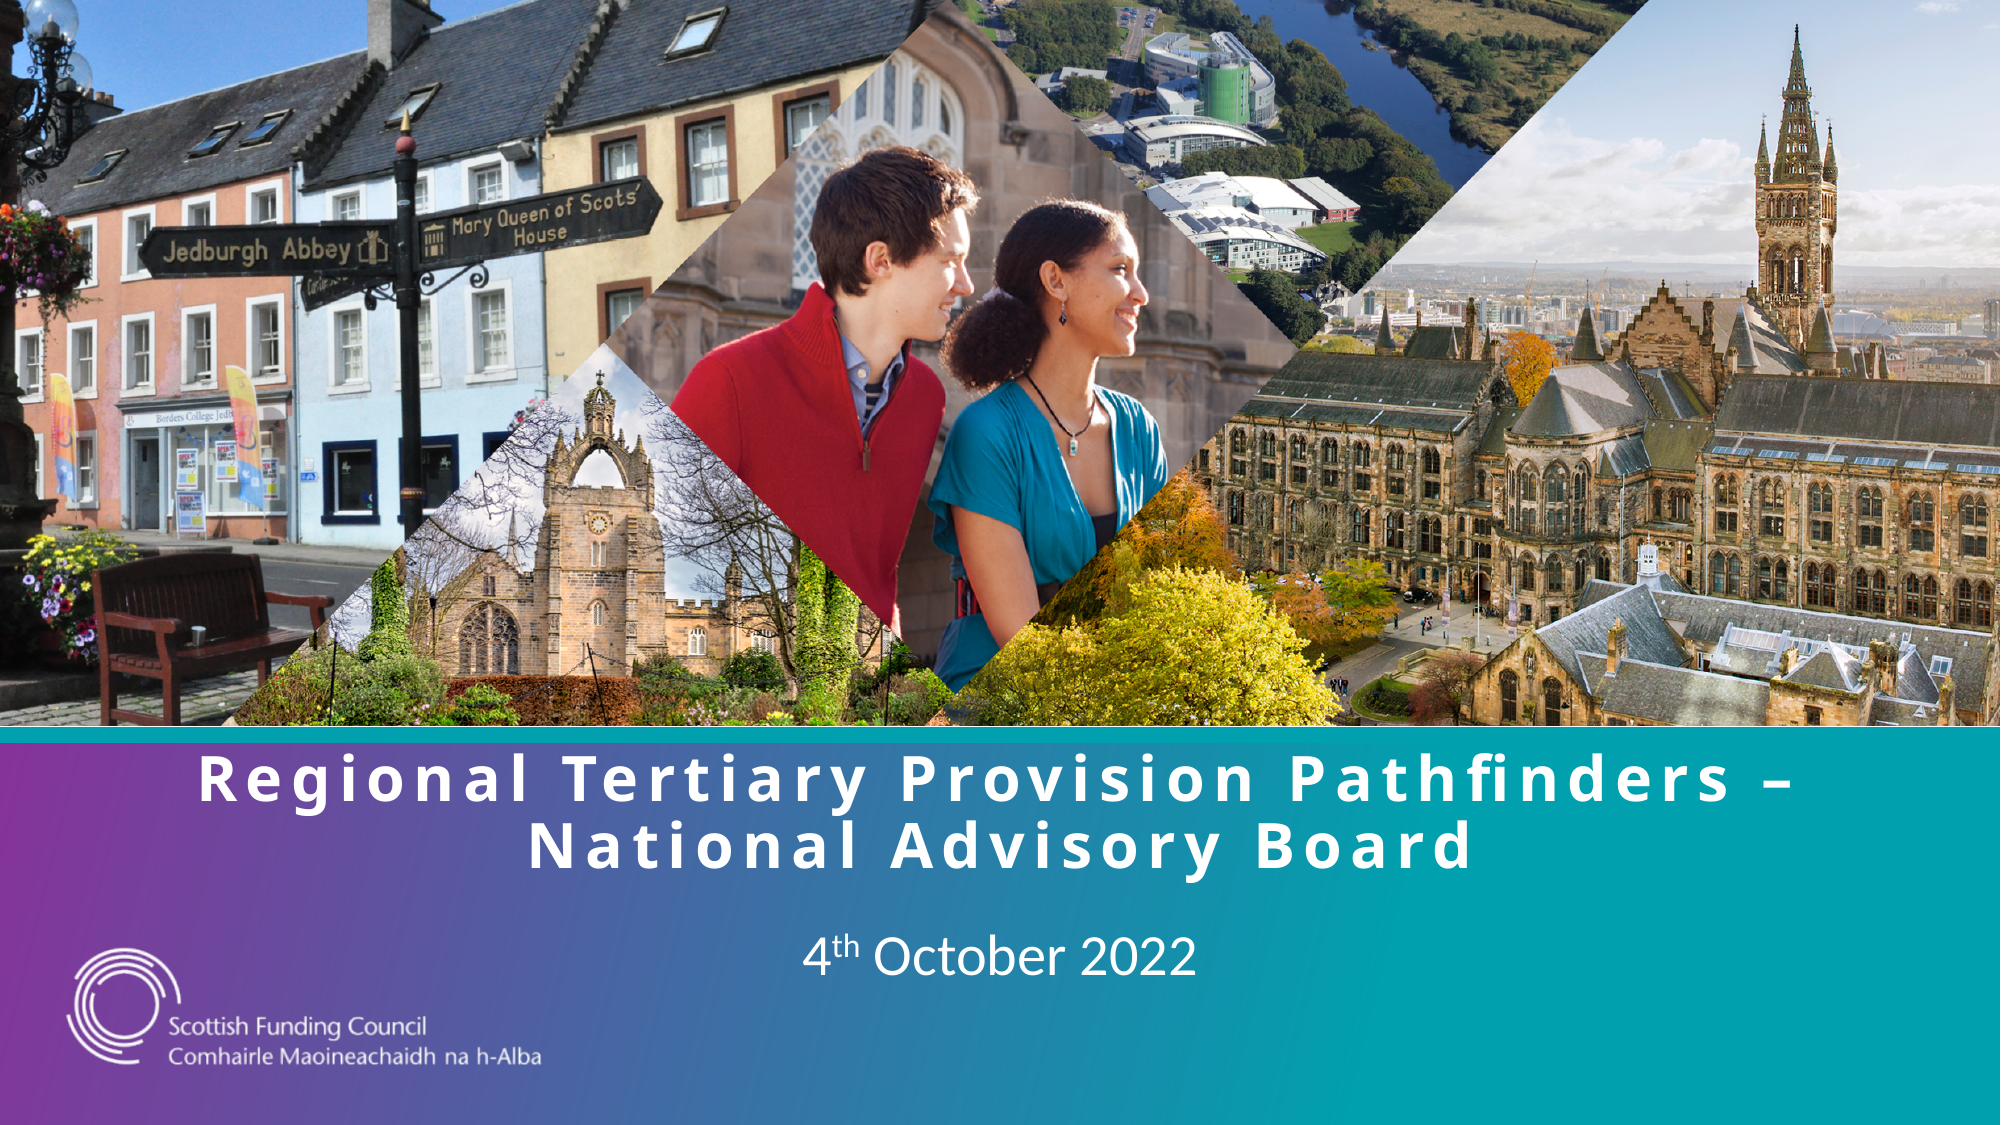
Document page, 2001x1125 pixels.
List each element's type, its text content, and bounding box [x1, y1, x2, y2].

subtitle 4th October 2022 [388, 880, 1612, 1032]
picture [48, 930, 559, 1083]
picture [0, 0, 2000, 726]
title Regional Tertiary Provision Pathfinders – National Advisory Board [0, 746, 2000, 883]
